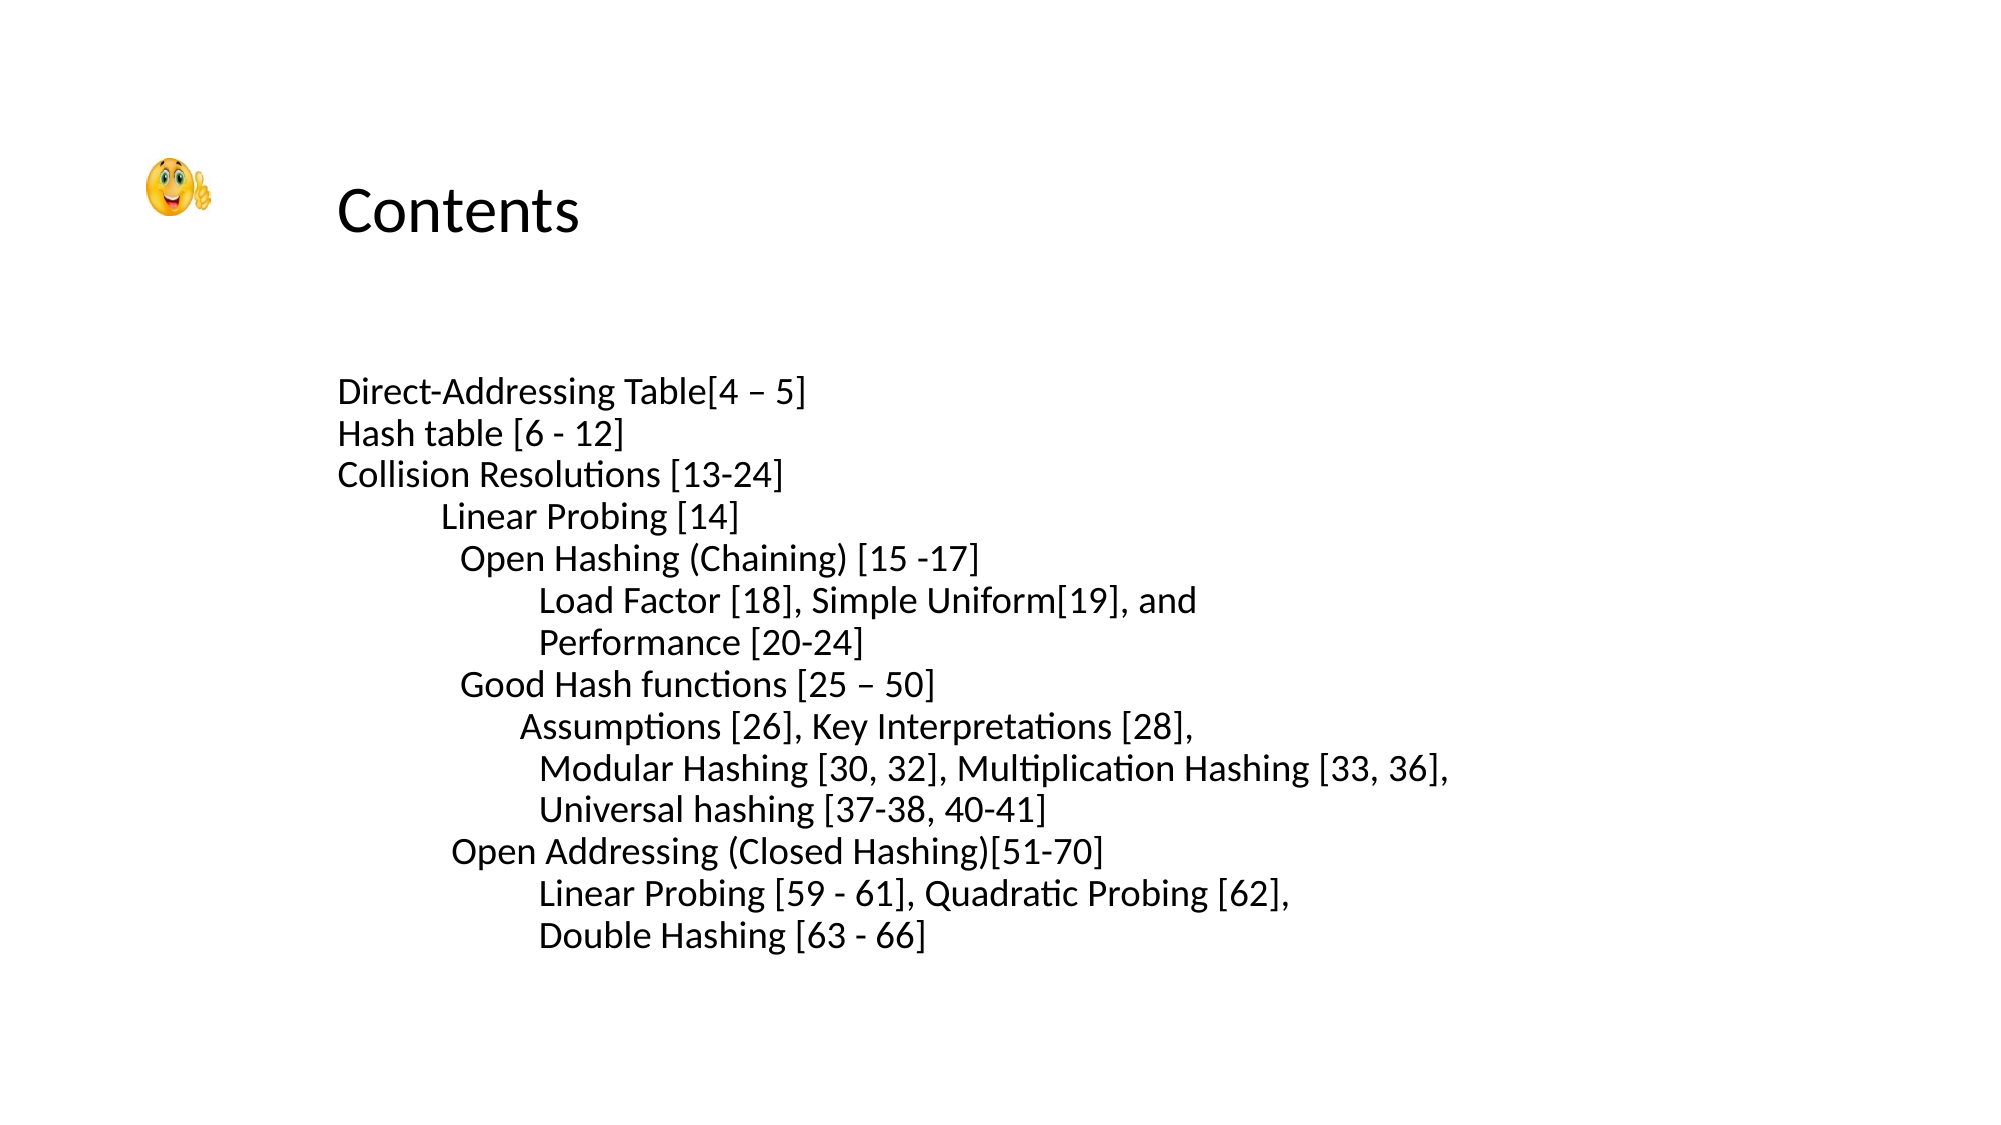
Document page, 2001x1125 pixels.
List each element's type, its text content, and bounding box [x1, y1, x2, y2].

picture [146, 158, 211, 216]
title Direct-Addressing Table[4 – 5] Hash table [6 - 12] Collision Resolutions [13-24] Linear Probing [14] Open Hashing (Chaining) [15 -17] Load Factor [18], Simple Uniform[19], and Performance [20-24] Good Hash functions [25 – 50] Assumptions [26], Key Interpretations [28], Modular Hashing [30, 32], Multiplication Hashing [33, 36], Universal hashing [37-38, 40-41] Open Addressing (Closed Hashing)[51-70] Linear Probing [59 - 61], Quadratic Probing [62], Double Hashing [63 - 66] [322, 254, 1887, 1047]
text_box Contents [322, 158, 1894, 253]
